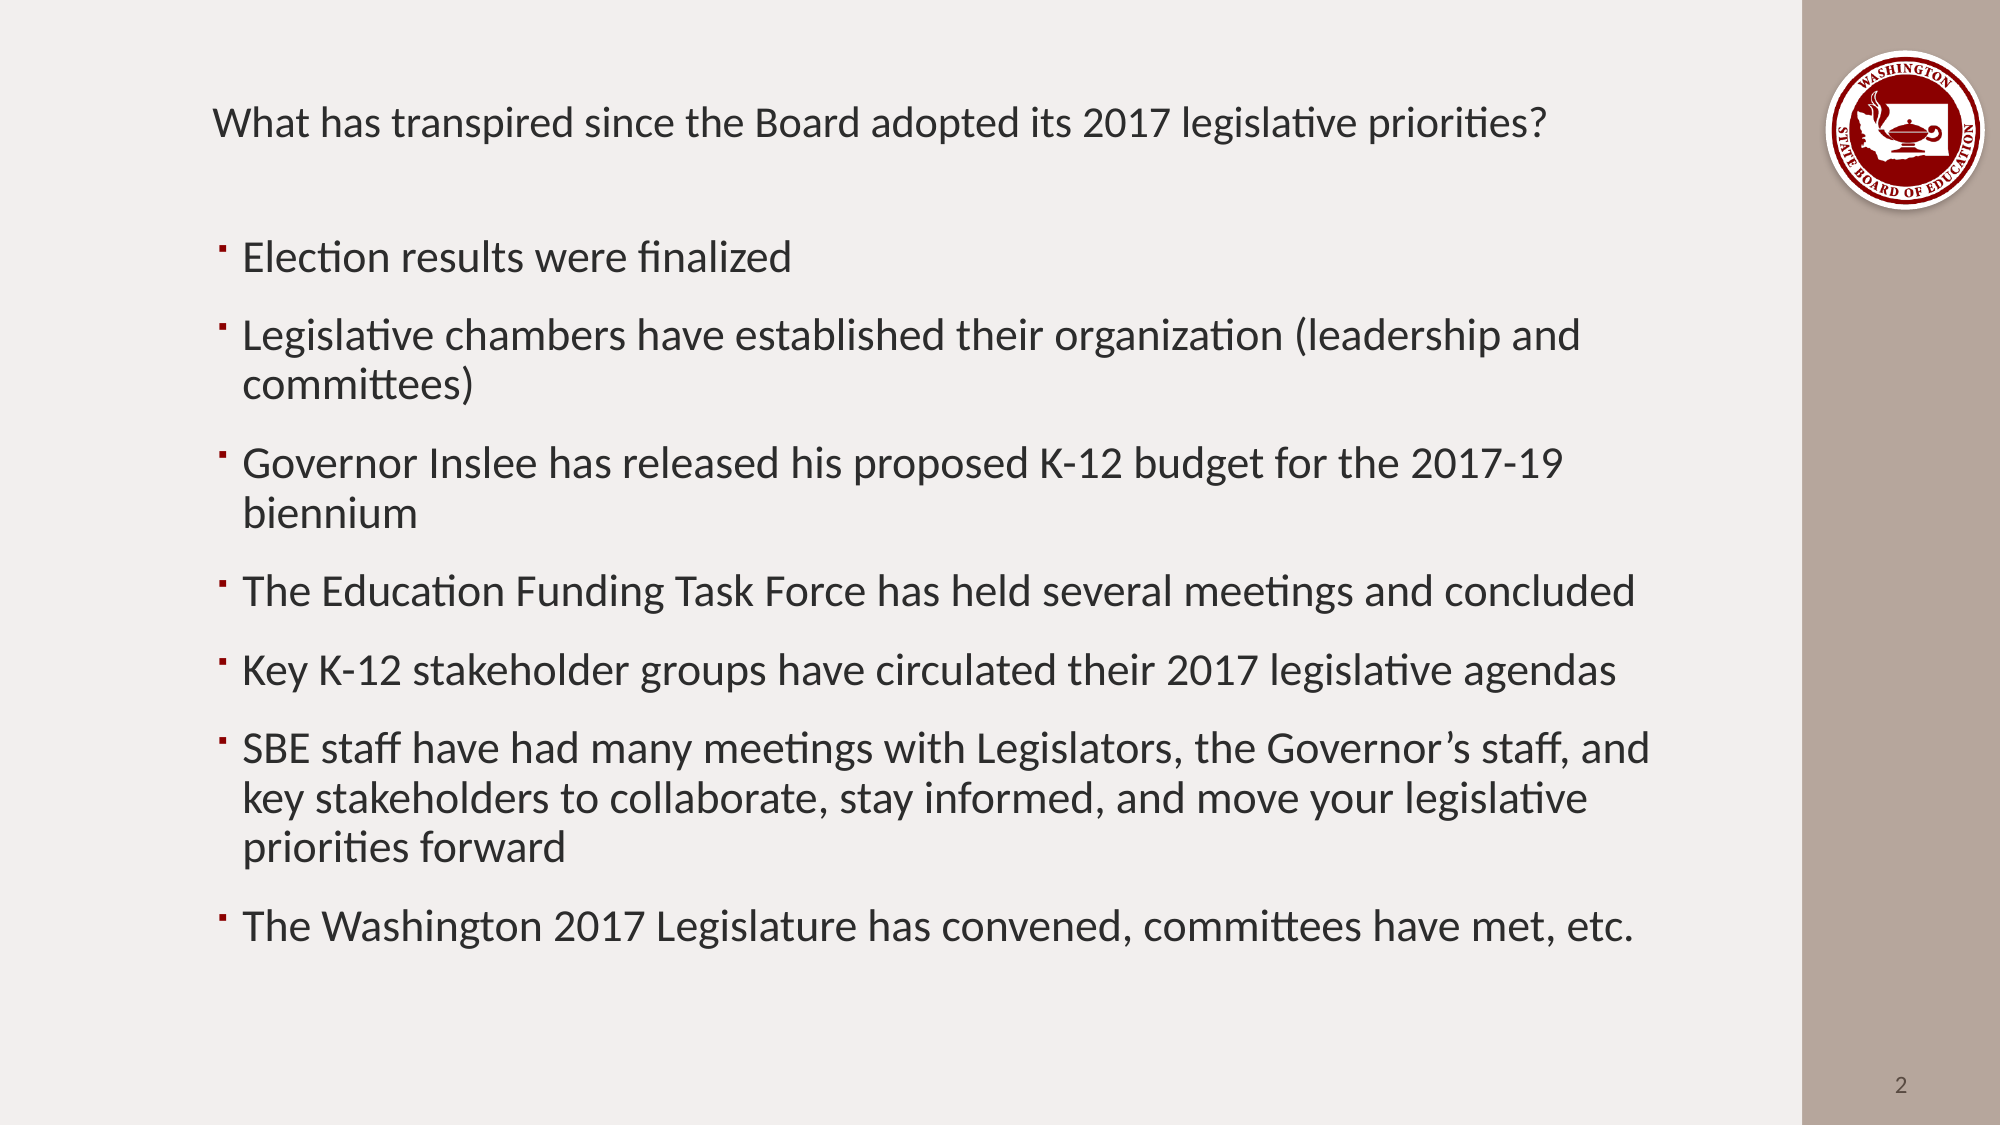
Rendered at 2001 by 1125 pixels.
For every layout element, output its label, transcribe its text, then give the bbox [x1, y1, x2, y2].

slide_number 2 [1802, 1053, 2000, 1114]
list Election results were finalized Legislative chambers have established their organization (leadership and committees) Governor Inslee has released his proposed K-12 budget for the 2017-19 biennium The Education Funding Task Force has held several meetings and concluded Key K-12 stakeholder groups have circulated their 2017 legislative agendas SBE staff have had many meetings with Legislators, the Governor’s staff, and key stakeholders to collaborate, stay informed, and move your legislative priorities forward The Washington 2017 Legislature has convened, committees have met, etc. [197, 224, 1698, 990]
picture [1830, 55, 1981, 205]
title What has transpired since the Board adopted its 2017 legislative priorities? [197, 46, 1698, 210]
